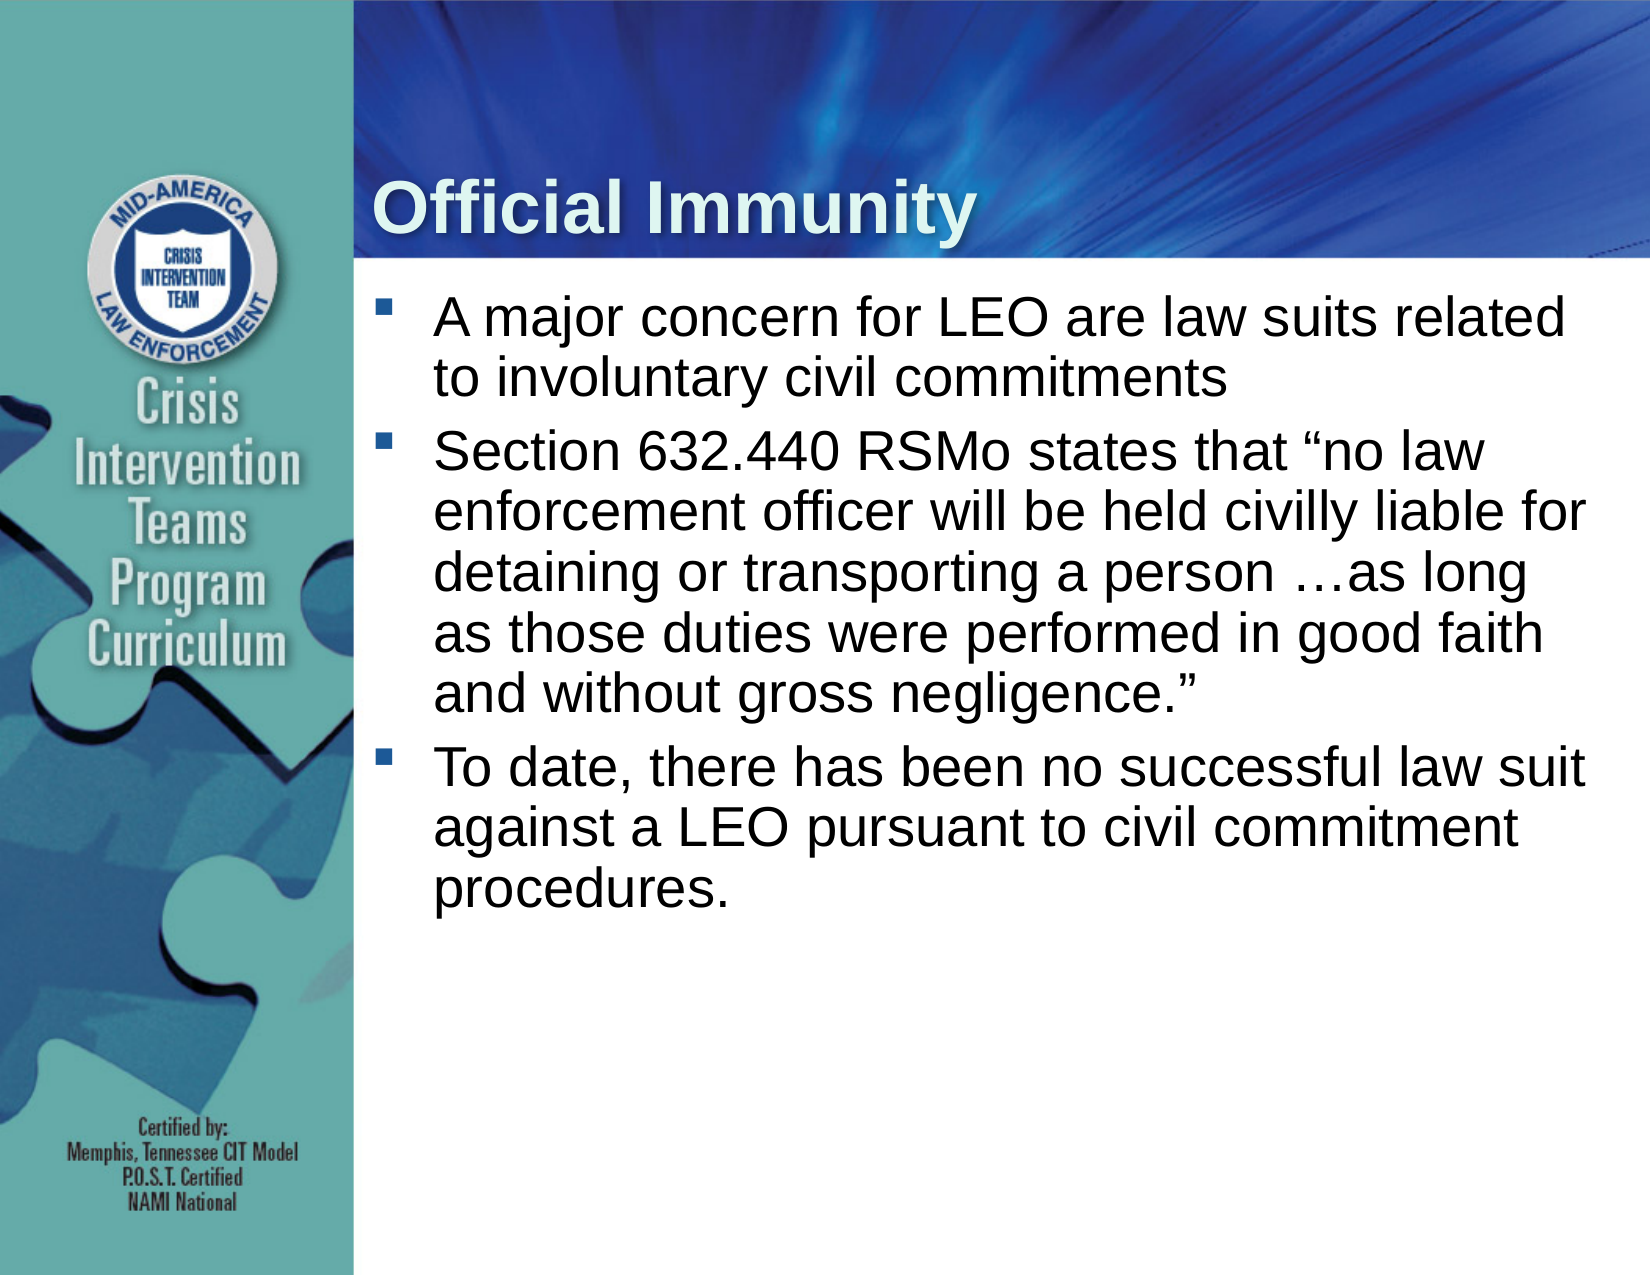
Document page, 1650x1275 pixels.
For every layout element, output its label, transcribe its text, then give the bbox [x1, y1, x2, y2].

picture [0, 0, 1650, 1275]
title Official Immunity [354, 150, 1618, 256]
list A major concern for LEO are law suits related to involuntary civil commitments Section 632.440 RSMo states that “no law enforcement officer will be held civilly liable for detaining or transporting a person …as long as those duties were performed in good faith and without gross negligence.” To date, there has been no successful law suit against a LEO pursuant to civil commitment procedures. [354, 278, 1618, 1041]
